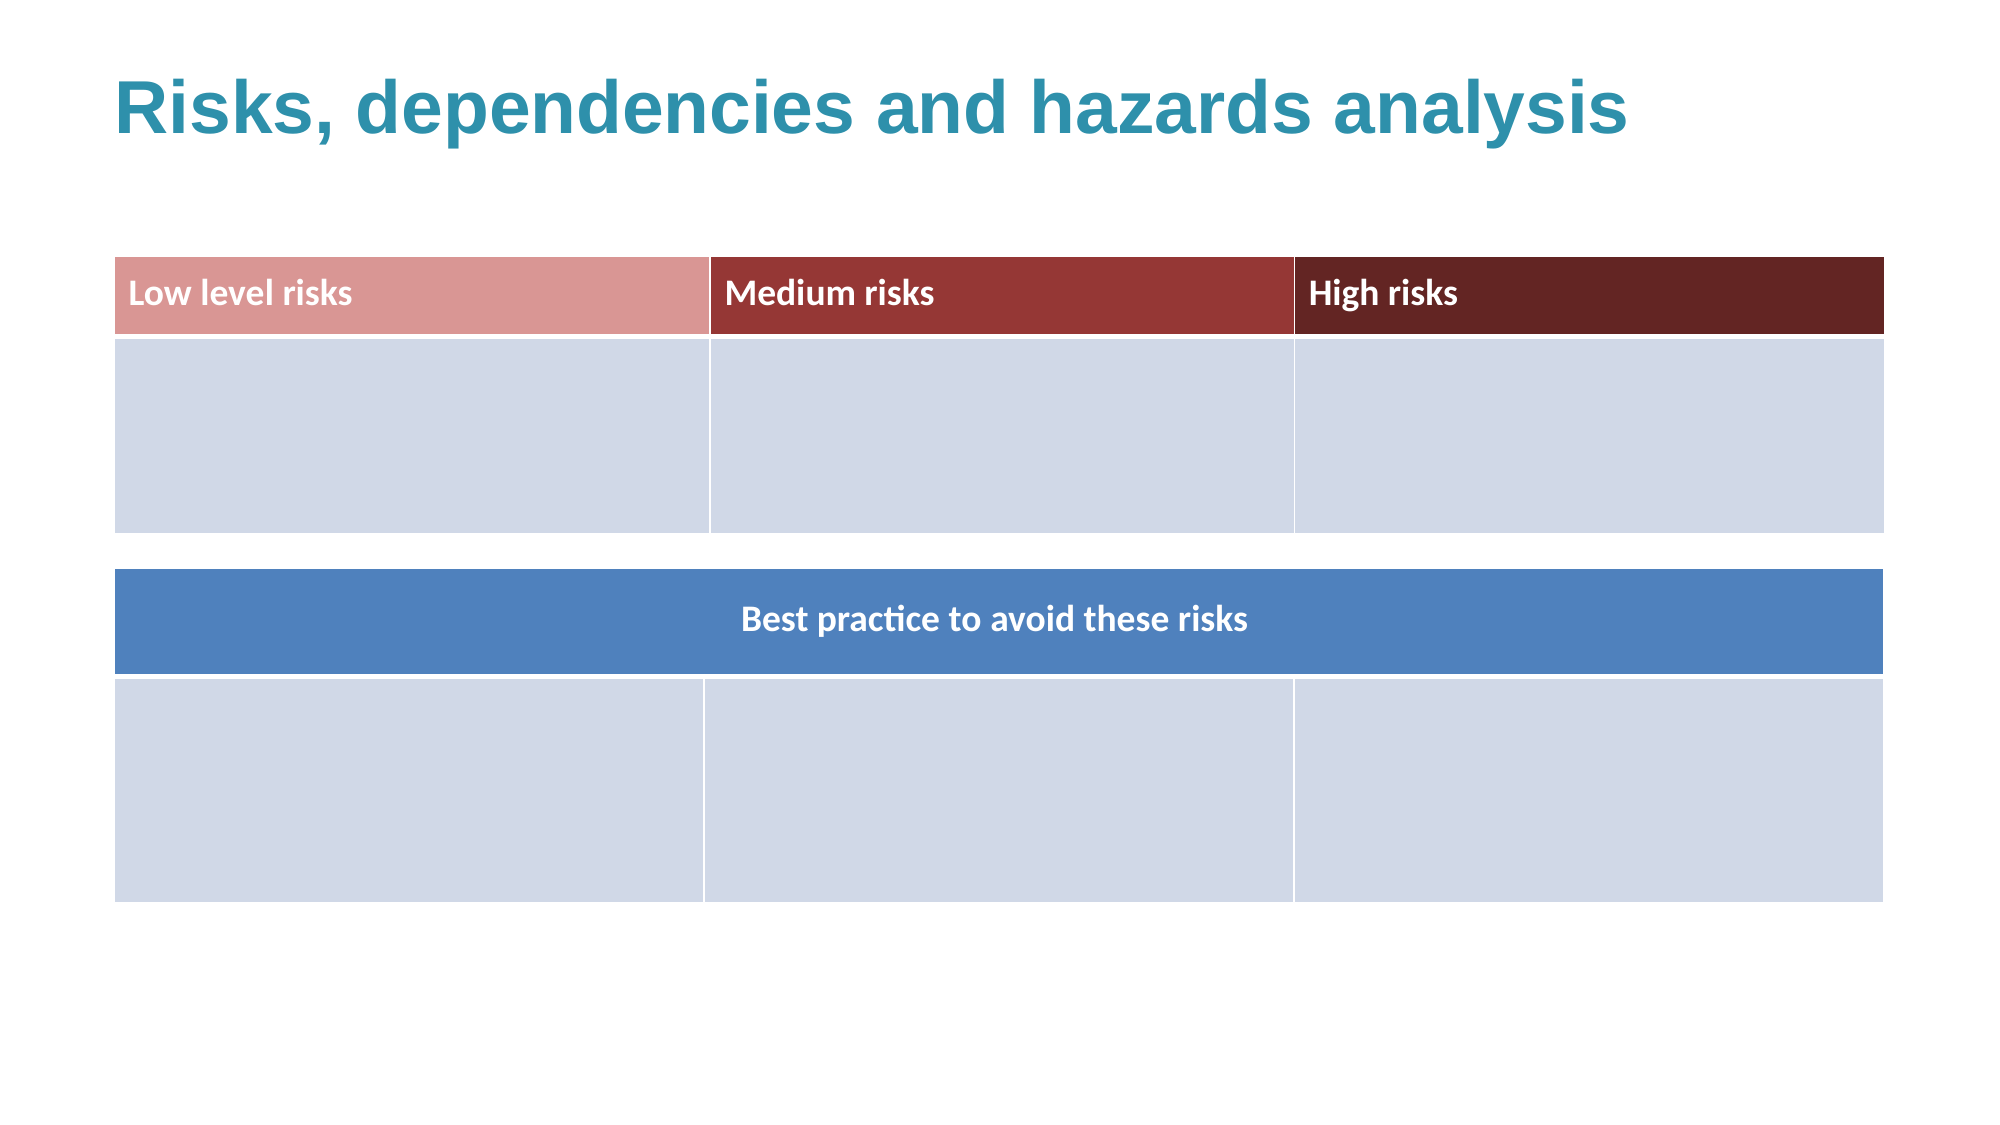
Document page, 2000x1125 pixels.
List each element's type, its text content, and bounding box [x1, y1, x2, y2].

table_cell [711, 339, 1294, 533]
table_header Medium risks [711, 257, 1294, 334]
table_cell [115, 339, 709, 533]
table_cell [705, 679, 1293, 902]
table_cell [1295, 679, 1883, 902]
table_header High risks [1295, 257, 1884, 334]
text_box Risks, dependencies and hazards analysis [96, 56, 1885, 177]
table_cell [1295, 339, 1884, 533]
table_header Best practice to avoid these risks [115, 569, 1883, 674]
table_header Low level risks [115, 257, 709, 334]
table_cell [115, 679, 703, 902]
